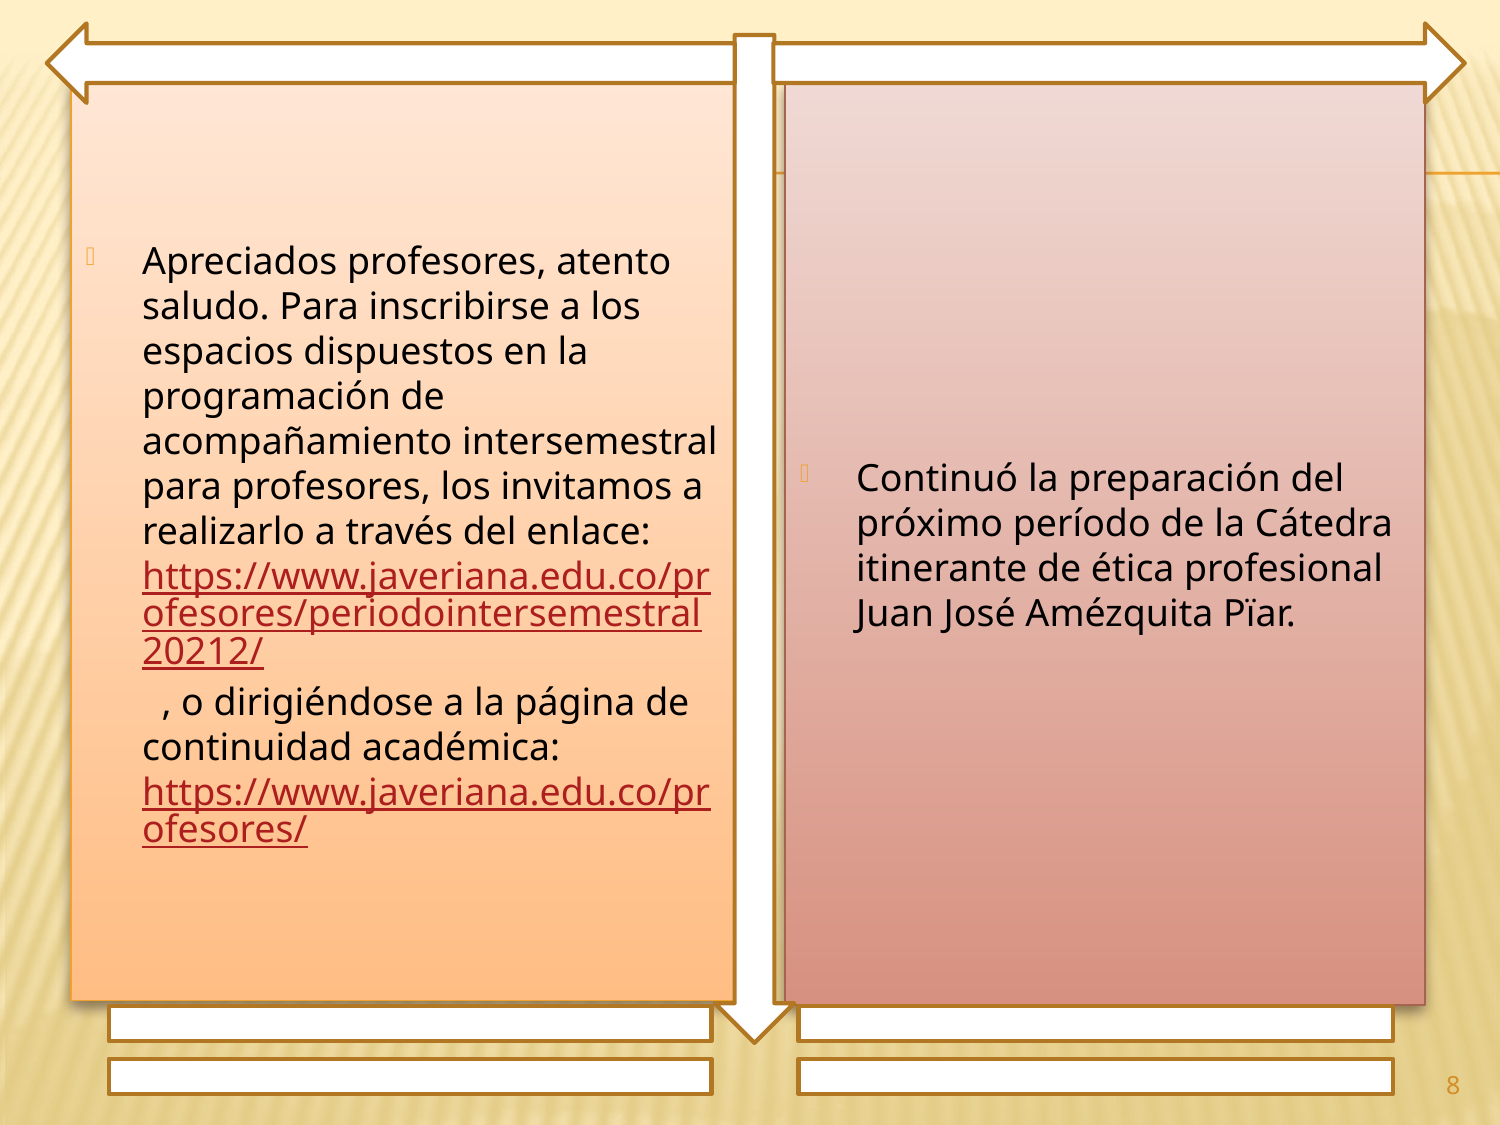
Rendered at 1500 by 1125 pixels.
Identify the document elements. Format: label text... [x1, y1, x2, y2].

list Continuó la preparación del próximo período de la Cátedra itinerante de ética profesional Juan José Amézquita Pïar. [784, 86, 1426, 1006]
text_box [796, 1004, 1395, 1043]
text_box [712, 32, 797, 1046]
text_box [771, 21, 1467, 105]
text_box [44, 21, 737, 105]
text_box [107, 1057, 714, 1096]
text_box [796, 1057, 1395, 1096]
slide_number 8 [1350, 1062, 1475, 1103]
text_box [107, 1004, 714, 1043]
list Apreciados profesores, atento saludo. Para inscribirse a los espacios dispuestos en la programación de acompañamiento intersemestral para profesores, los invitamos a realizarlo a través del enlace: https://www.javeriana.edu.co/profesores/periodointersemestral20212/ , o dirigiéndose a la página de continuidad académica: https://www.javeriana.edu.co/profesores/ [70, 86, 732, 1001]
